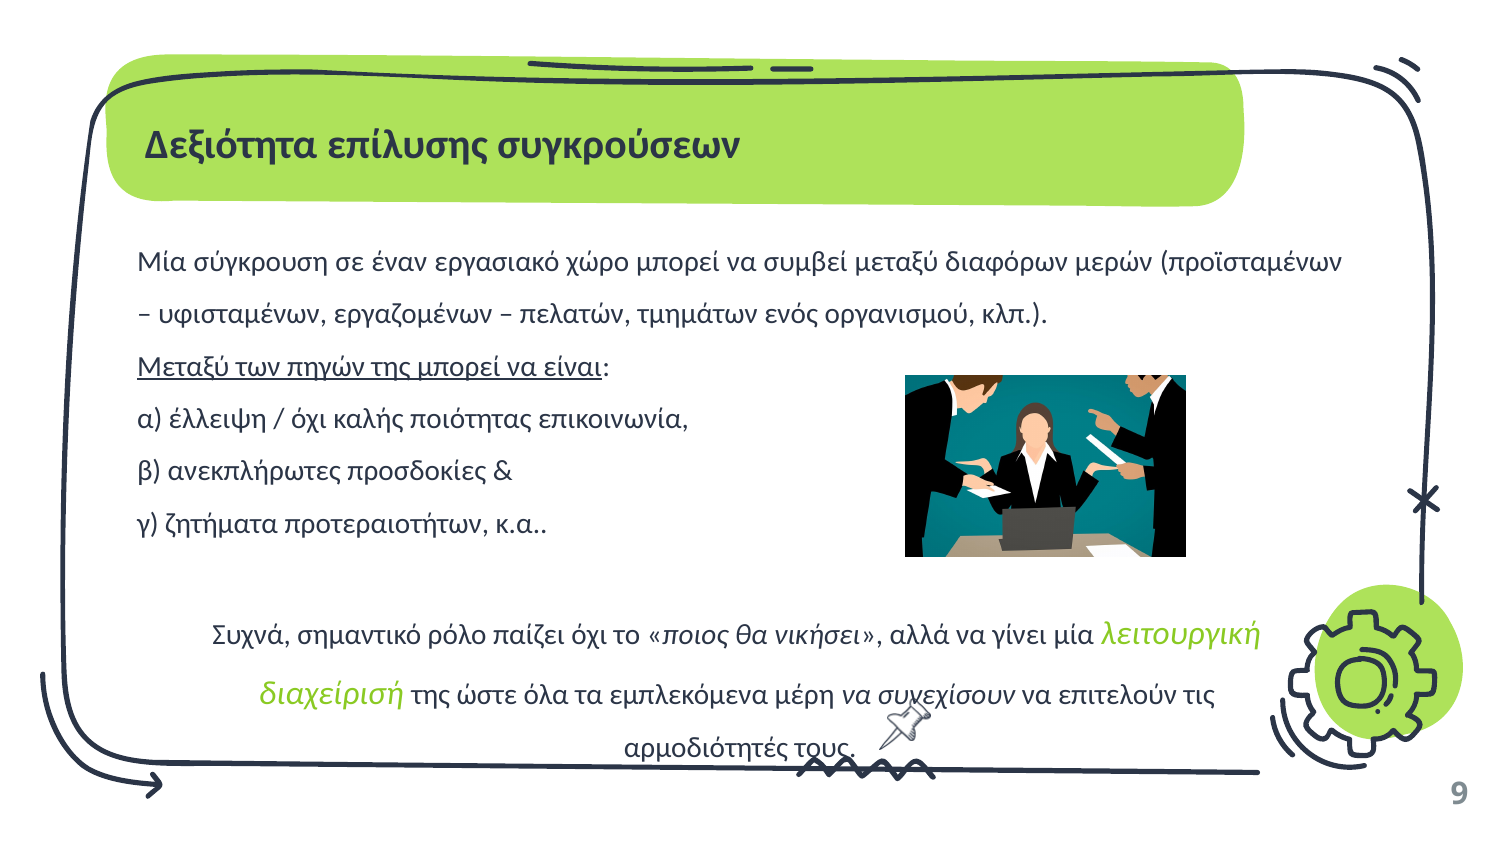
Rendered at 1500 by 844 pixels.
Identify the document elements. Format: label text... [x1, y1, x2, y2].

picture [879, 698, 932, 750]
picture [905, 375, 1187, 557]
title Δεξιότητα επίλυσης συγκρούσεων [144, 112, 1200, 178]
text_box [1269, 715, 1296, 758]
text_box [1280, 697, 1367, 770]
text_box [1287, 609, 1438, 759]
slide_number 9 [1378, 769, 1469, 820]
list Μία σύγκρουση σε έναν εργασιακό χώρο μπορεί να συμβεί μεταξύ διαφόρων μερών (προϊσταμένων – υφισταμένων, εργαζομένων – πελατών, τμημάτων ενός οργανισμού, κλπ.). Μεταξύ των πηγών της μπορεί να είναι: α) έλλειψη / όχι καλής ποιότητας επικοινωνία, β) ανεκπλήρωτες προσδοκίες & γ) ζητήματα προτεραιοτήτων, κ.α.. Συχνά, σημαντικό ρόλο παίζει όχι το «ποιος θα νικήσει», αλλά να γίνει μία λειτουργική διαχείρισή της ώστε όλα τα εμπλεκόμενα μέρη να συνεχίσουν να επιτελούν τις αρμοδιότητές τους. [137, 224, 1344, 758]
